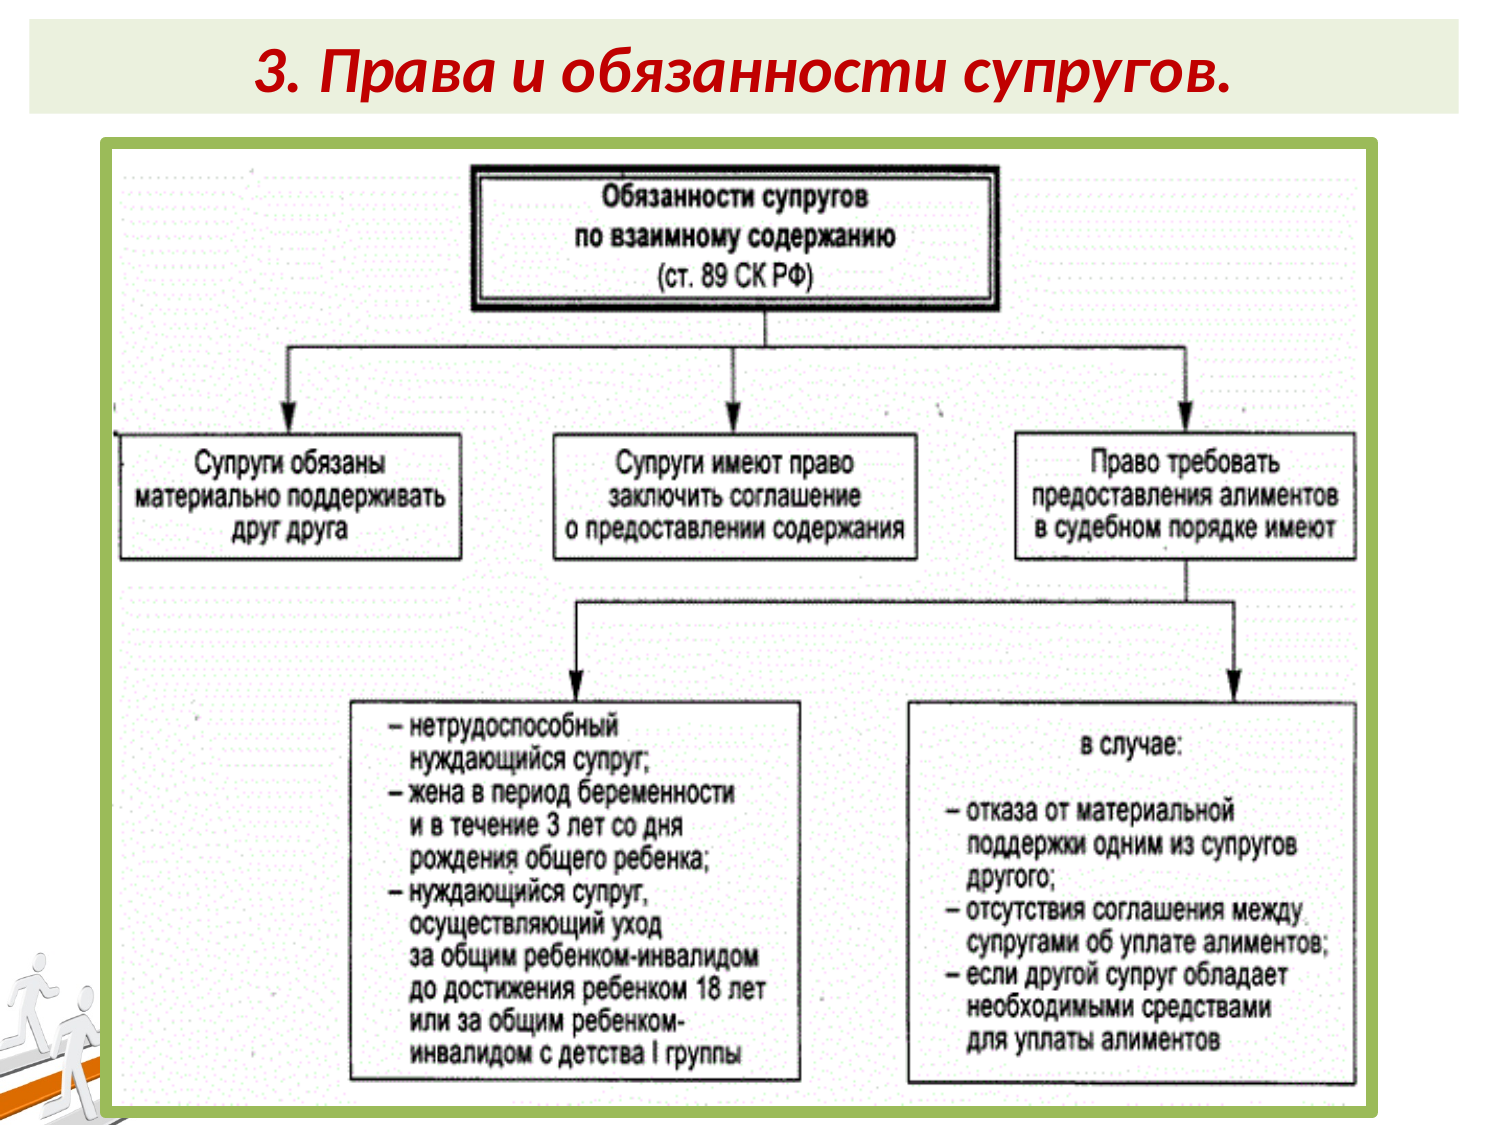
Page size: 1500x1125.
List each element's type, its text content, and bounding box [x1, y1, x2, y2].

picture [0, 0, 1500, 1125]
list 3. Права и обязанности супругов. [29, 19, 1459, 114]
